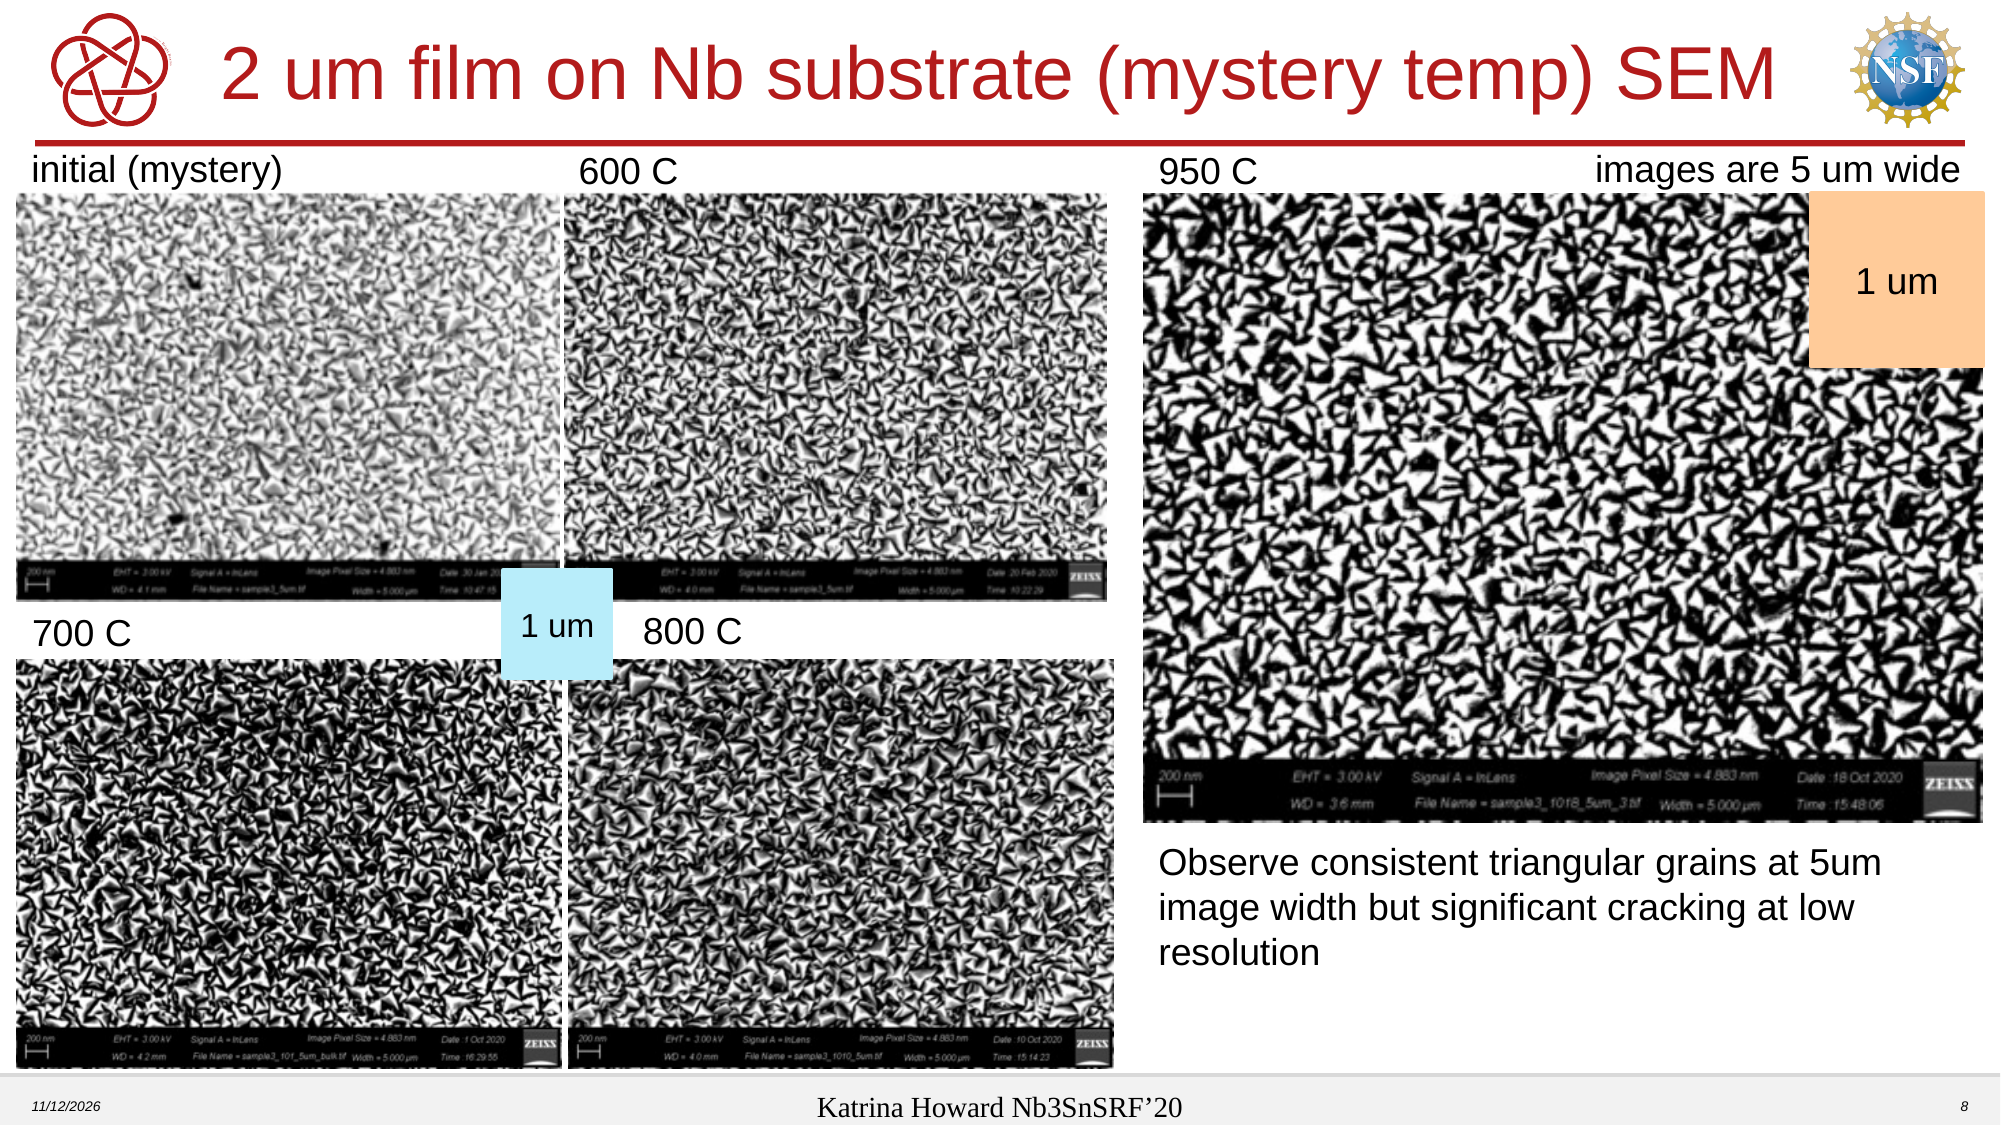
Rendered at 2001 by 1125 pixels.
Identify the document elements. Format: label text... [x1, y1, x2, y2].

picture [568, 659, 1114, 1069]
title 2 um film on Nb substrate (mystery temp) SEM [0, 0, 2000, 140]
text_box 1 um [501, 609, 613, 660]
text_box 800 C [628, 610, 792, 658]
picture [563, 192, 1108, 602]
text_box images are 5 um wide [1580, 137, 1984, 194]
text_box Observe consistent triangular grains at 5um image width but significant cracking at low resolution [1143, 830, 1983, 981]
text_box initial (mystery) [16, 137, 343, 192]
text_box 950 C [1143, 139, 1307, 192]
text_box 600 C [564, 139, 853, 191]
picture [1143, 193, 1983, 823]
footer Katrina Howard Nb3SnSRF’20 [399, 1087, 1601, 1125]
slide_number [16, 1087, 399, 1125]
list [16, 192, 560, 602]
slide_number 8 [1833, 1087, 1984, 1125]
picture [16, 659, 562, 1069]
text_box 700 C [17, 609, 275, 658]
